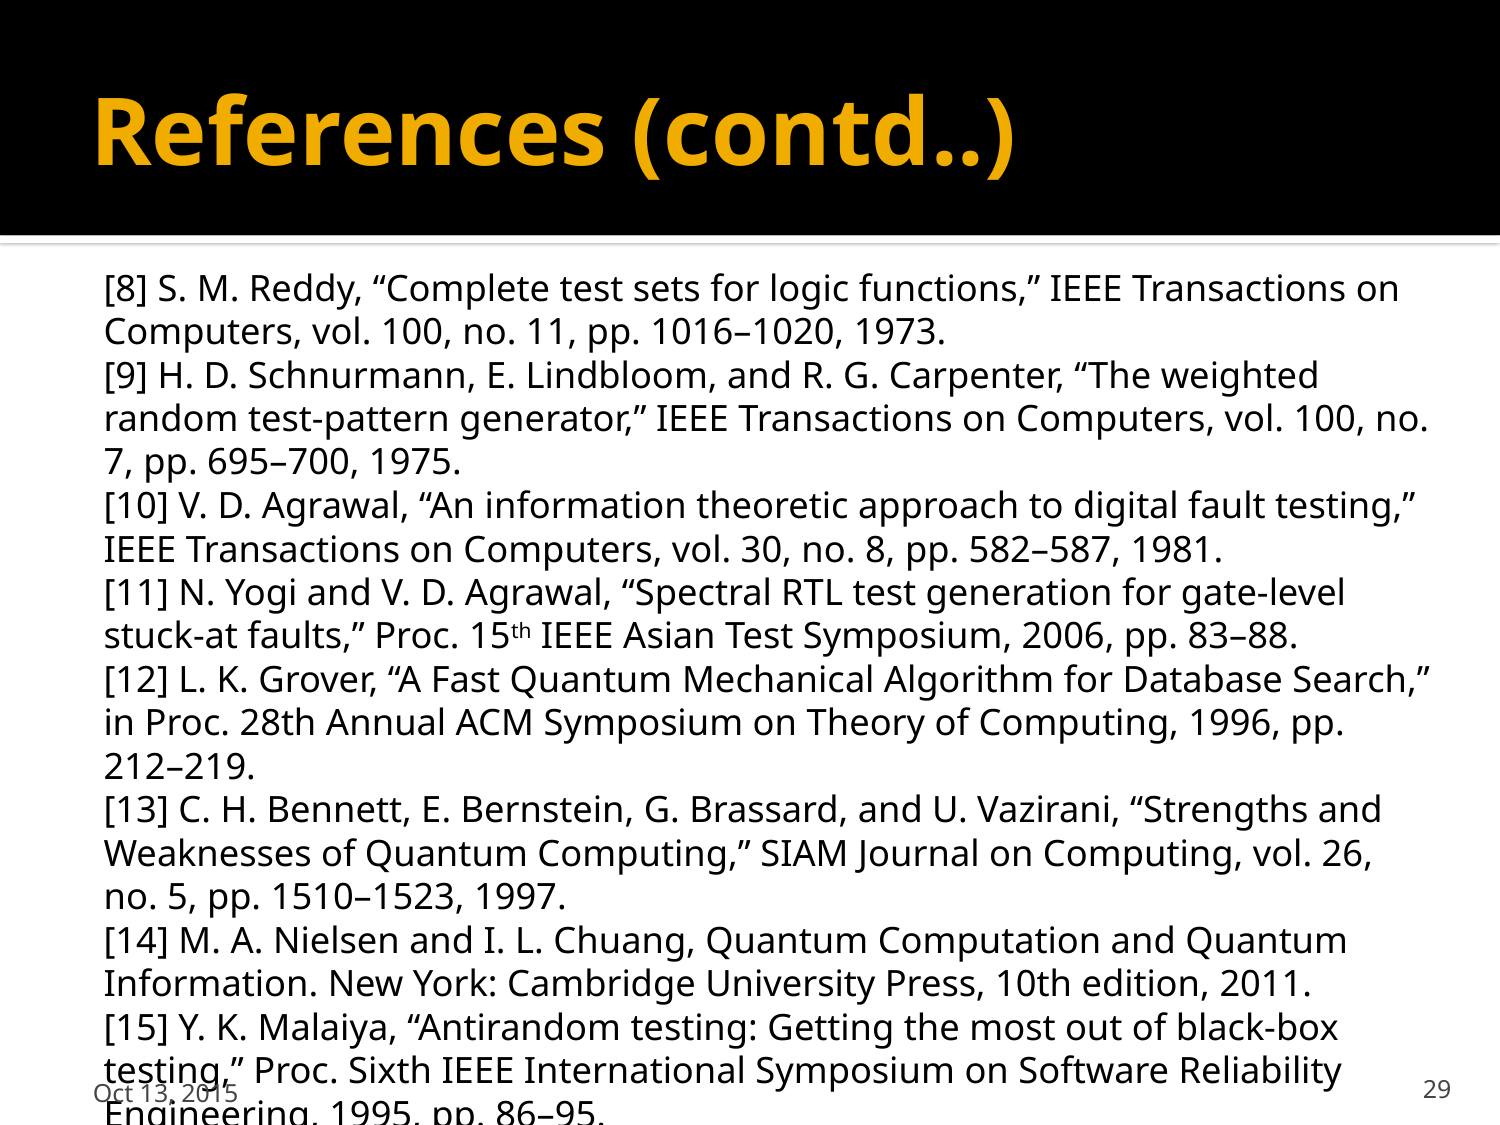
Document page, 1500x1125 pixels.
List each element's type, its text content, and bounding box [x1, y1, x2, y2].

slide_number 29 [1345, 1062, 1467, 1108]
list [8] S. M. Reddy, “Complete test sets for logic functions,” IEEE Transactions on Computers, vol. 100, no. 11, pp. 1016–1020, 1973. [9] H. D. Schnurmann, E. Lindbloom, and R. G. Carpenter, “The weighted random test-pattern generator,” IEEE Transactions on Computers, vol. 100, no. 7, pp. 695–700, 1975. [10] V. D. Agrawal, “An information theoretic approach to digital fault testing,” IEEE Transactions on Computers, vol. 30, no. 8, pp. 582–587, 1981. [11] N. Yogi and V. D. Agrawal, “Spectral RTL test generation for gate-level stuck-at faults,” Proc. 15th IEEE Asian Test Symposium, 2006, pp. 83–88. [12] L. K. Grover, “A Fast Quantum Mechanical Algorithm for Database Search,” in Proc. 28th Annual ACM Symposium on Theory of Computing, 1996, pp. 212–219. [13] C. H. Bennett, E. Bernstein, G. Brassard, and U. Vazirani, “Strengths and Weaknesses of Quantum Computing,” SIAM Journal on Computing, vol. 26, no. 5, pp. 1510–1523, 1997. [14] M. A. Nielsen and I. L. Chuang, Quantum Computation and Quantum Information. New York: Cambridge University Press, 10th edition, 2011. [15] Y. K. Malaiya, “Antirandom testing: Getting the most out of black-box testing,” Proc. Sixth IEEE International Symposium on Software Reliability Engineering, 1995, pp. 86–95. [75, 249, 1450, 1050]
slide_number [75, 1062, 425, 1108]
title References (contd..) [75, 25, 1425, 231]
